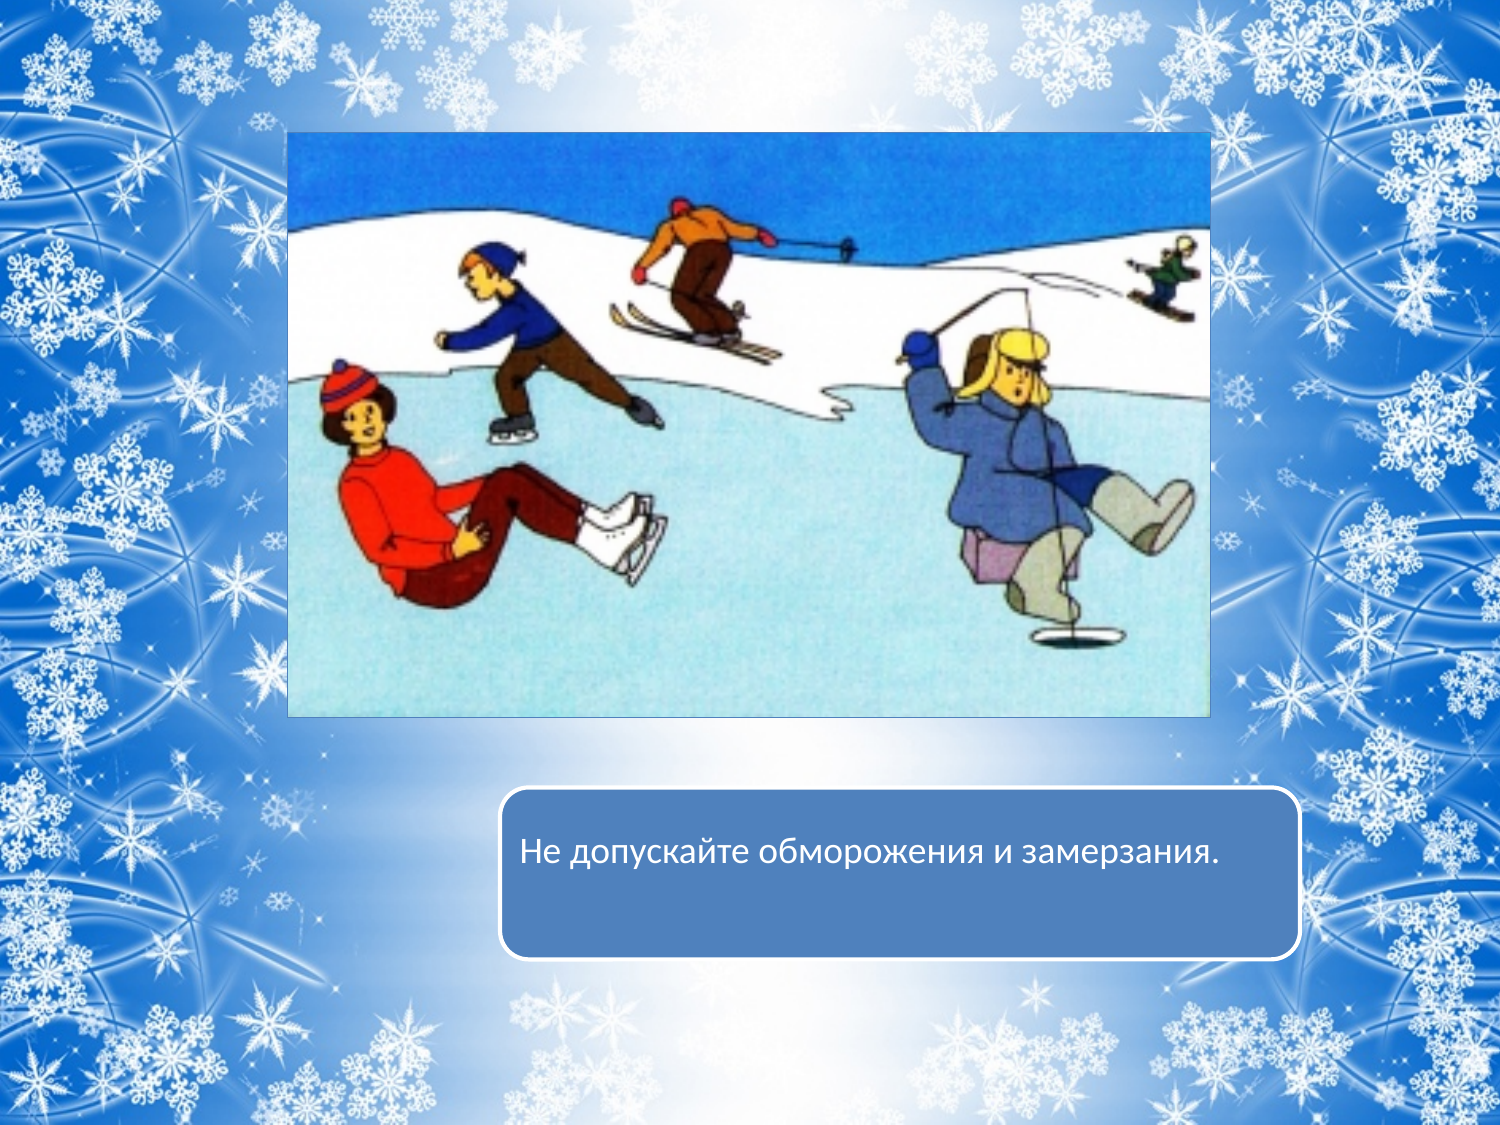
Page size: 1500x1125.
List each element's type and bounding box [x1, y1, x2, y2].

picture [0, 0, 1500, 1125]
text_box [499, 787, 1301, 963]
